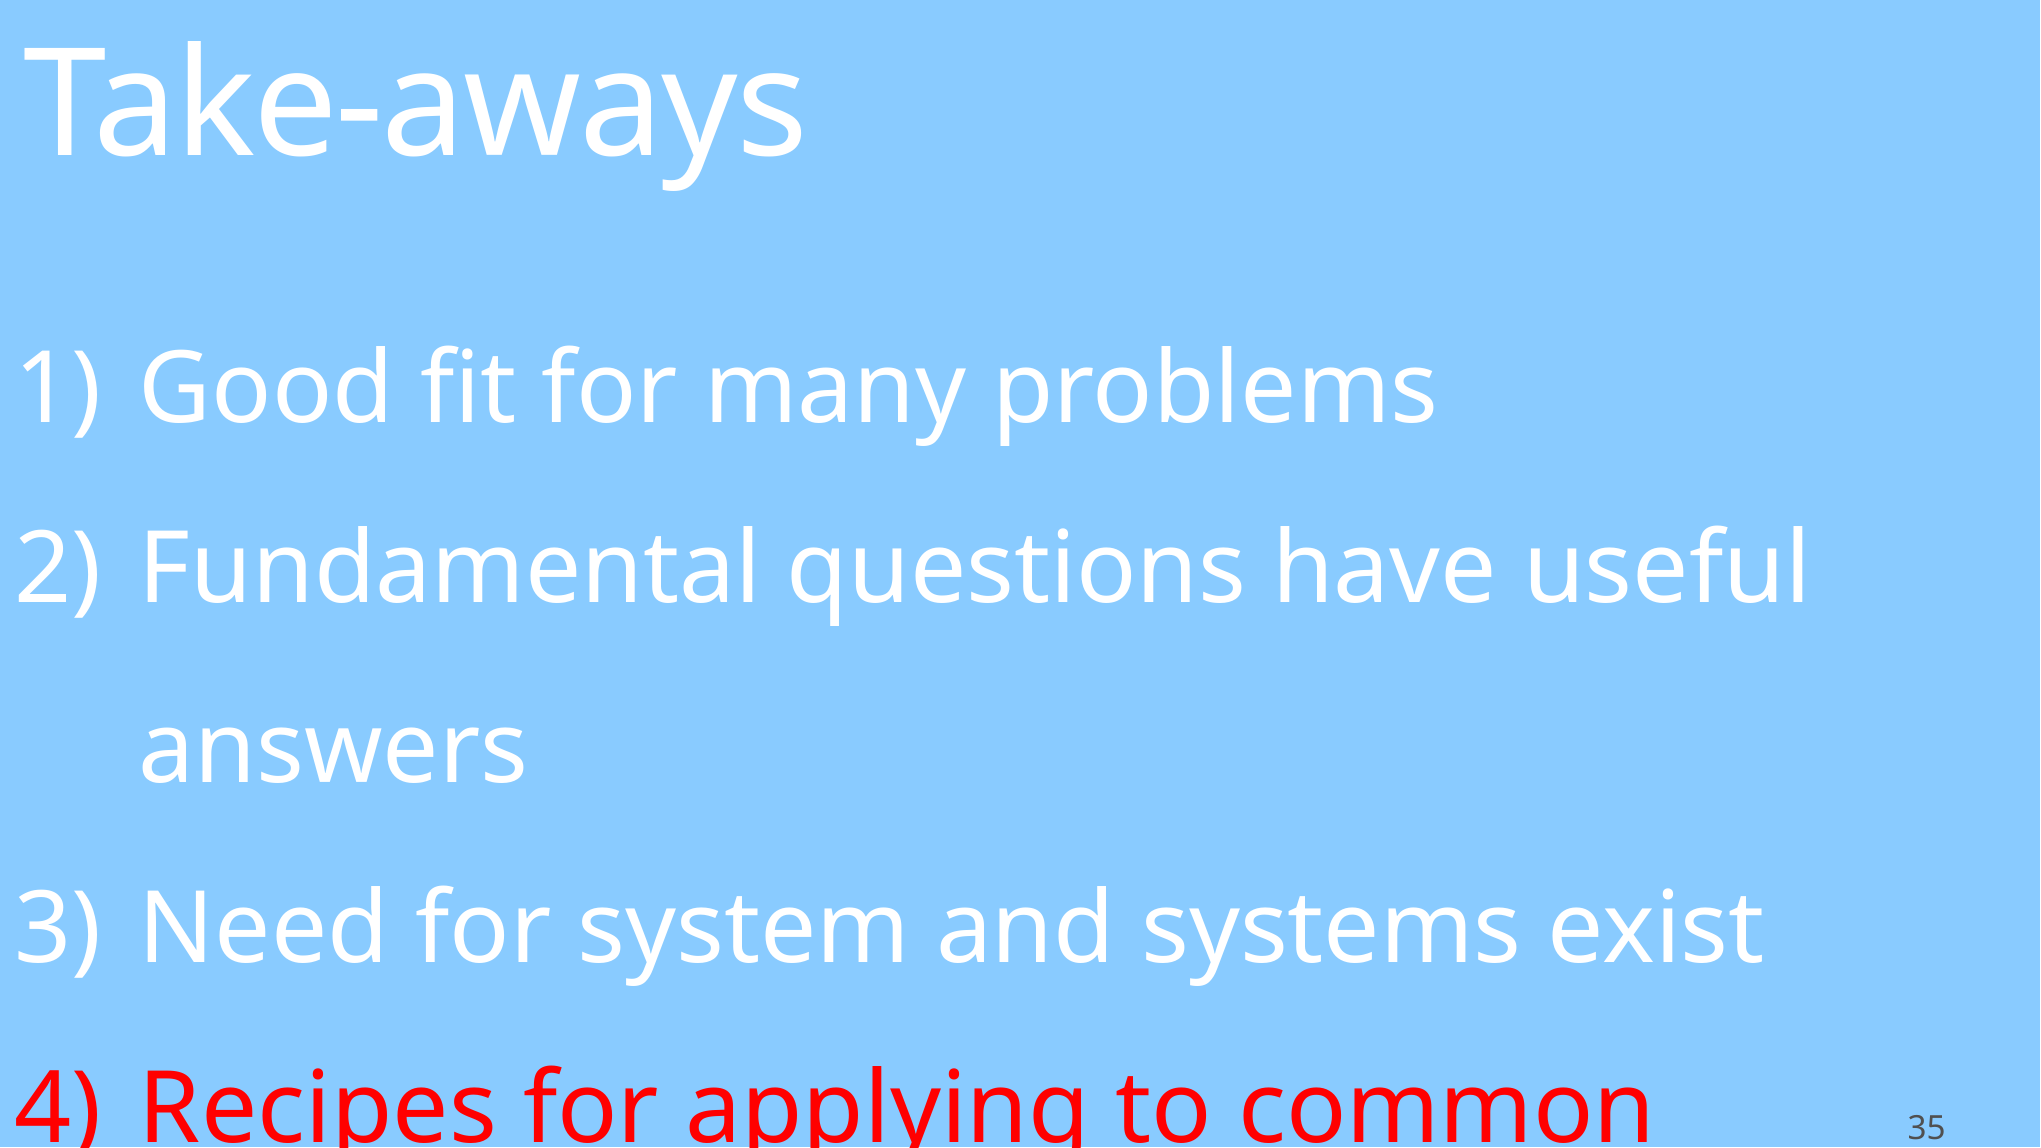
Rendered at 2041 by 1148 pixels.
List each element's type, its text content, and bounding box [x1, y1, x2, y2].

text_box Good fit for many problems Fundamental questions have useful answers Need for system and systems exist Recipes for applying to common scenarios [0, 255, 2041, 1148]
title Take-aways [0, 11, 1951, 162]
